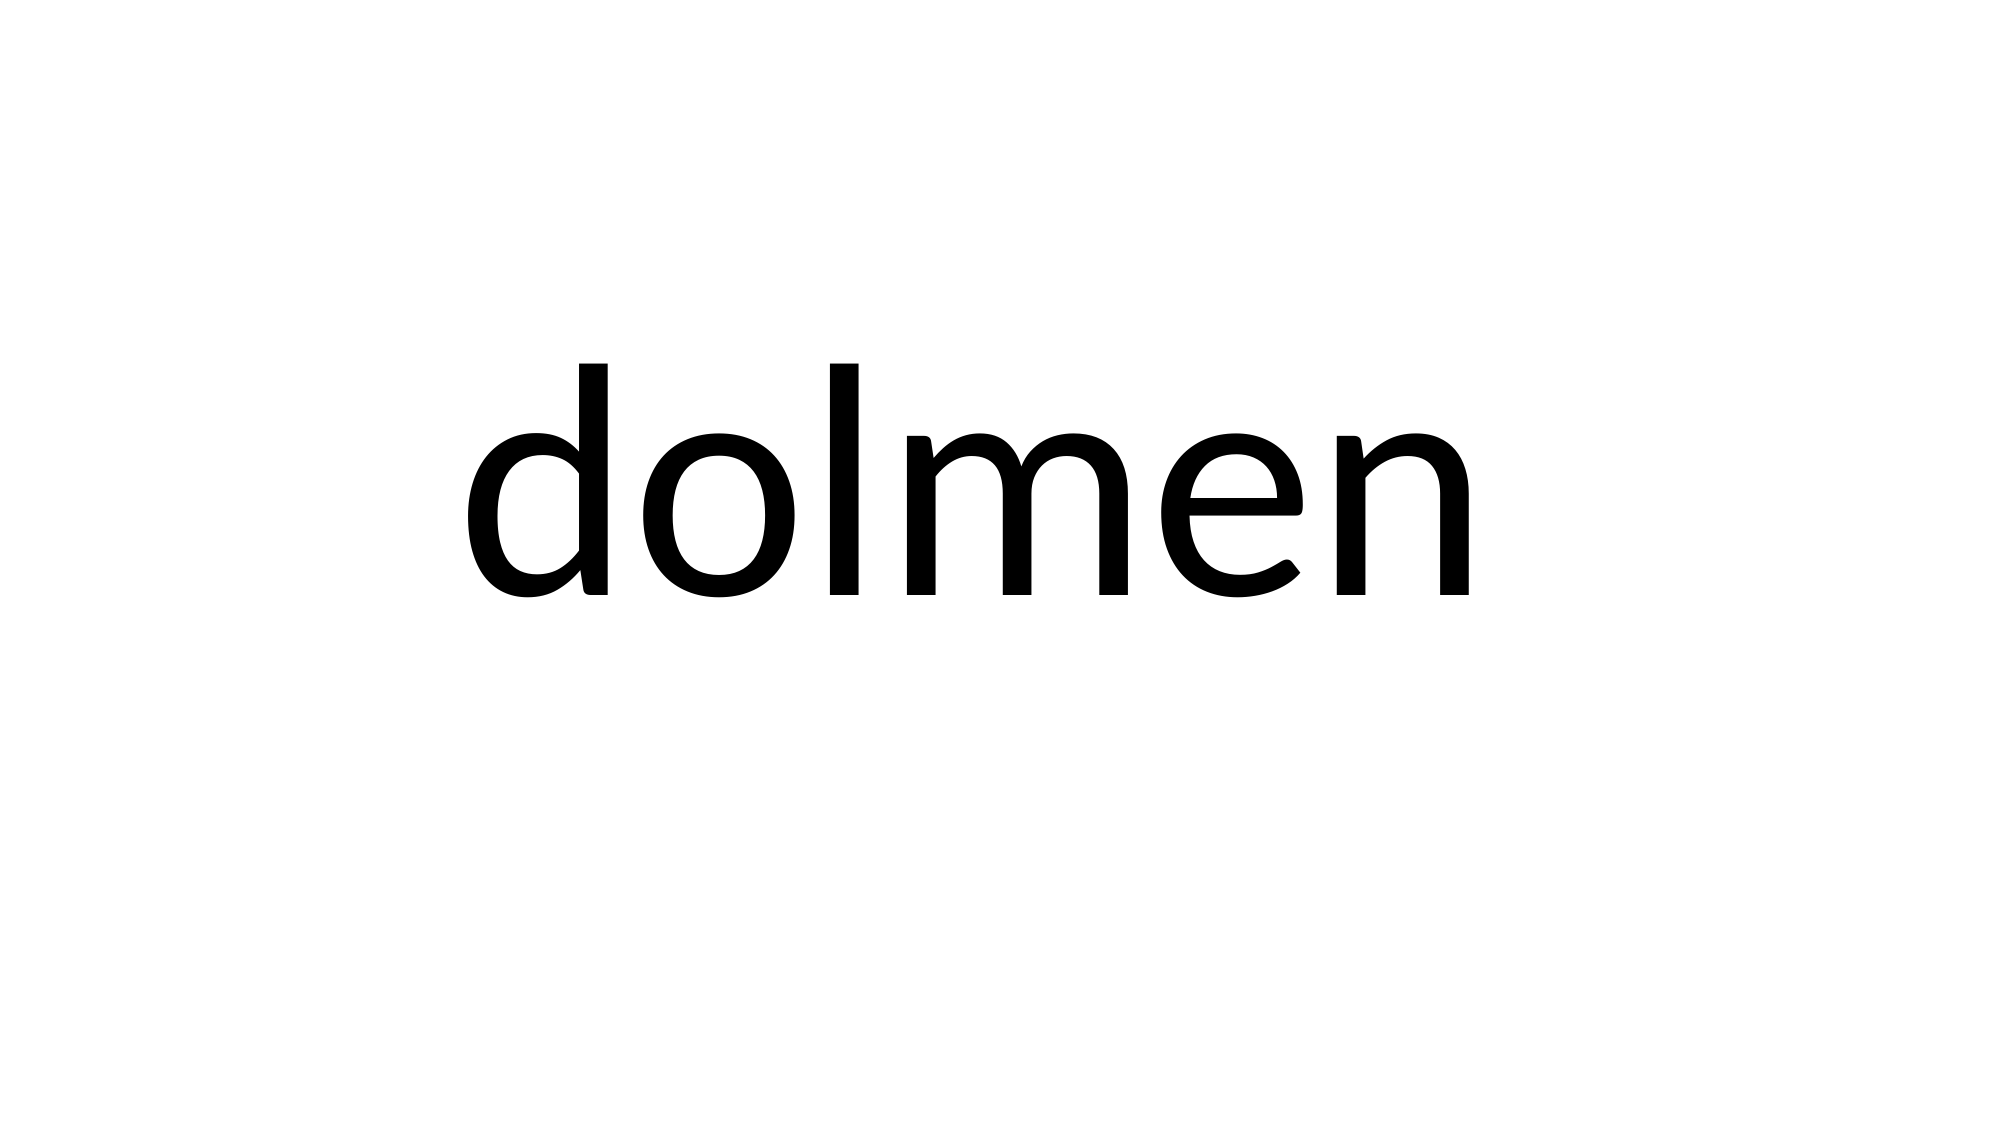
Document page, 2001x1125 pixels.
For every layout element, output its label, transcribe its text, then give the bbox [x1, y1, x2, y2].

text_box dolmen [227, 254, 1721, 670]
